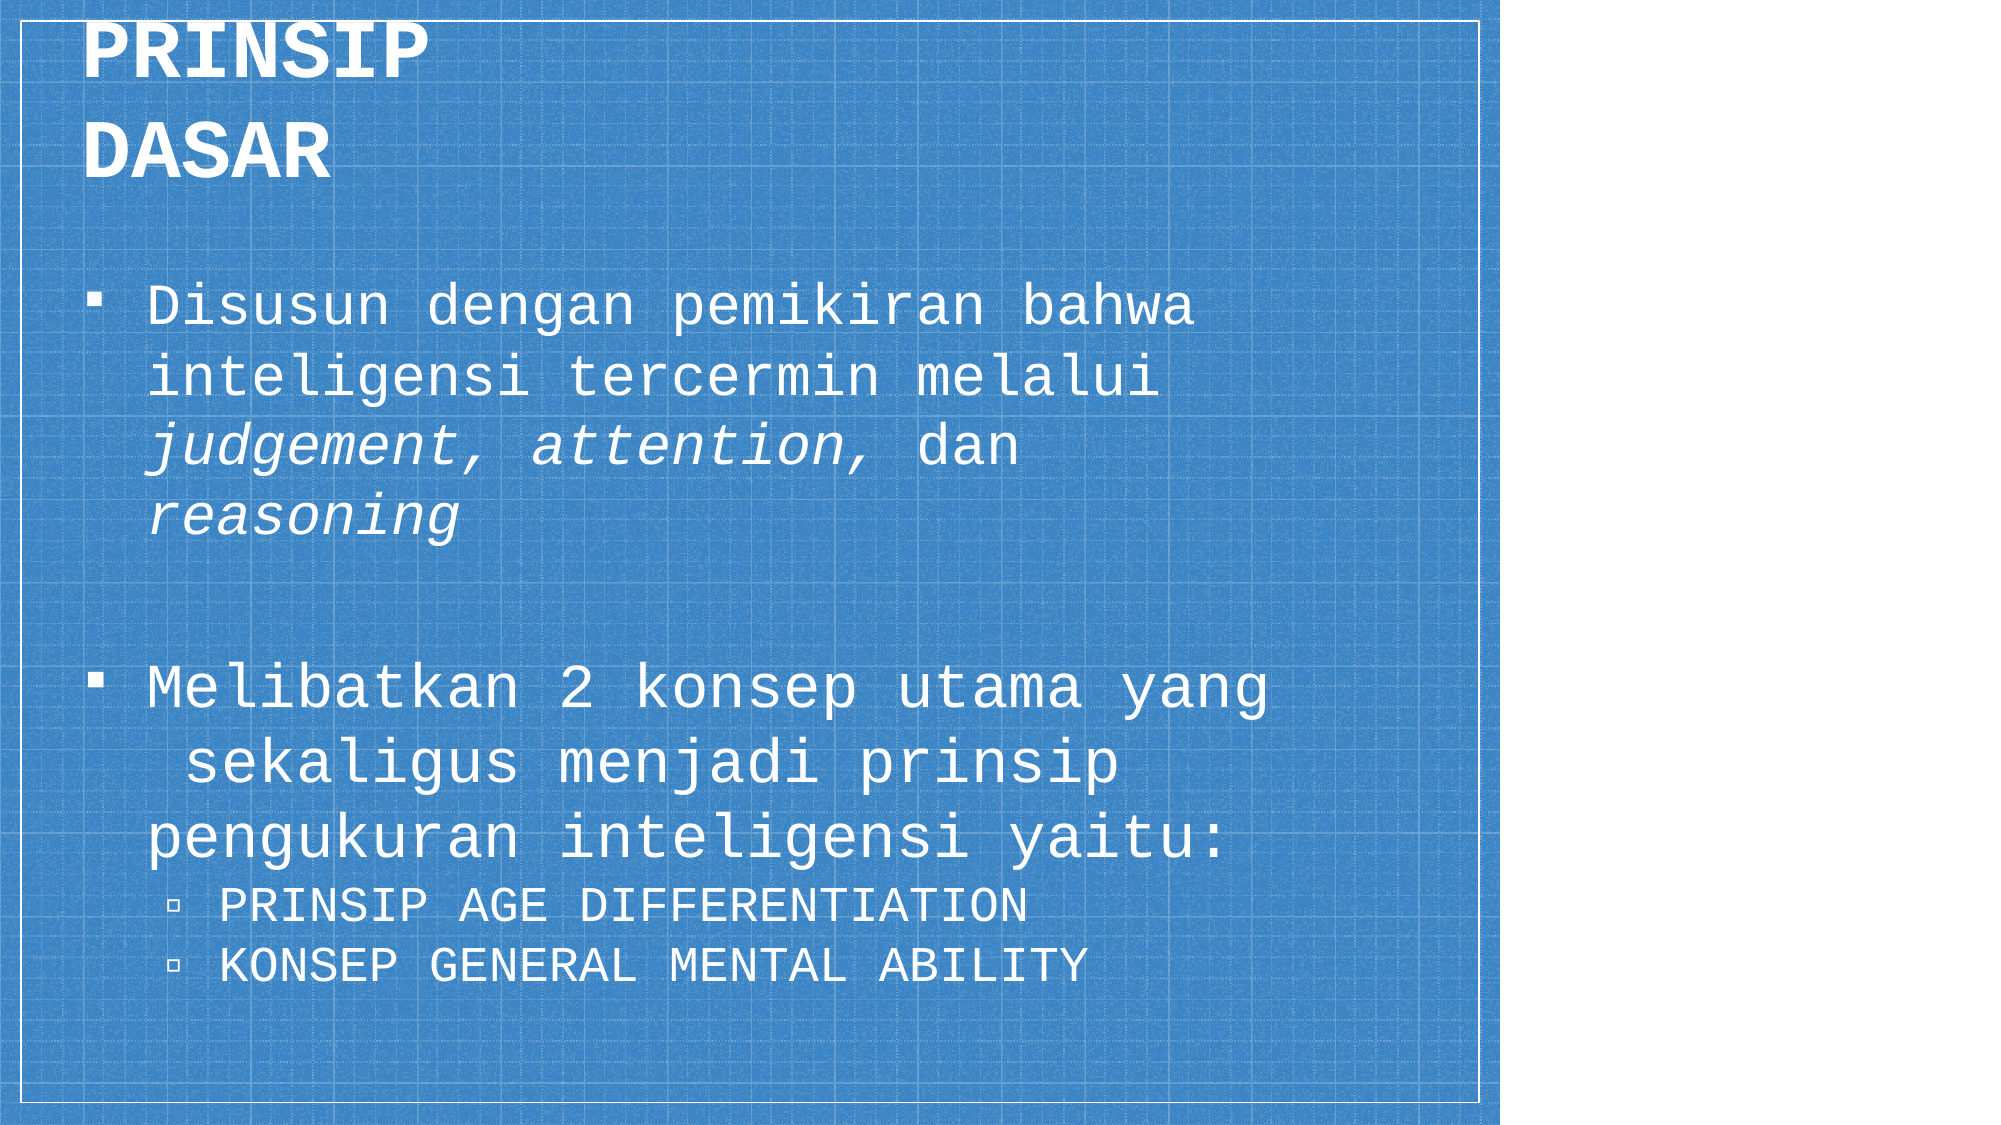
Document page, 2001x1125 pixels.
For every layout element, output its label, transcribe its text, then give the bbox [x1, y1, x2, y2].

text_box [21, 21, 1480, 1103]
title PRINSIP DASAR [79, 40, 734, 145]
text_box [0, 0, 1500, 1125]
text_box Disusun dengan pemikiran bahwa inteligensi tercermin melalui judgement, attention, dan reasoning Melibatkan 2 konsep utama yang sekaligus menjadi prinsip pengukuran inteligensi yaitu: ▫ PRINSIP AGE DIFFERENTIATION ▫ KONSEP GENERAL MENTAL ABILITY [75, 264, 1371, 920]
